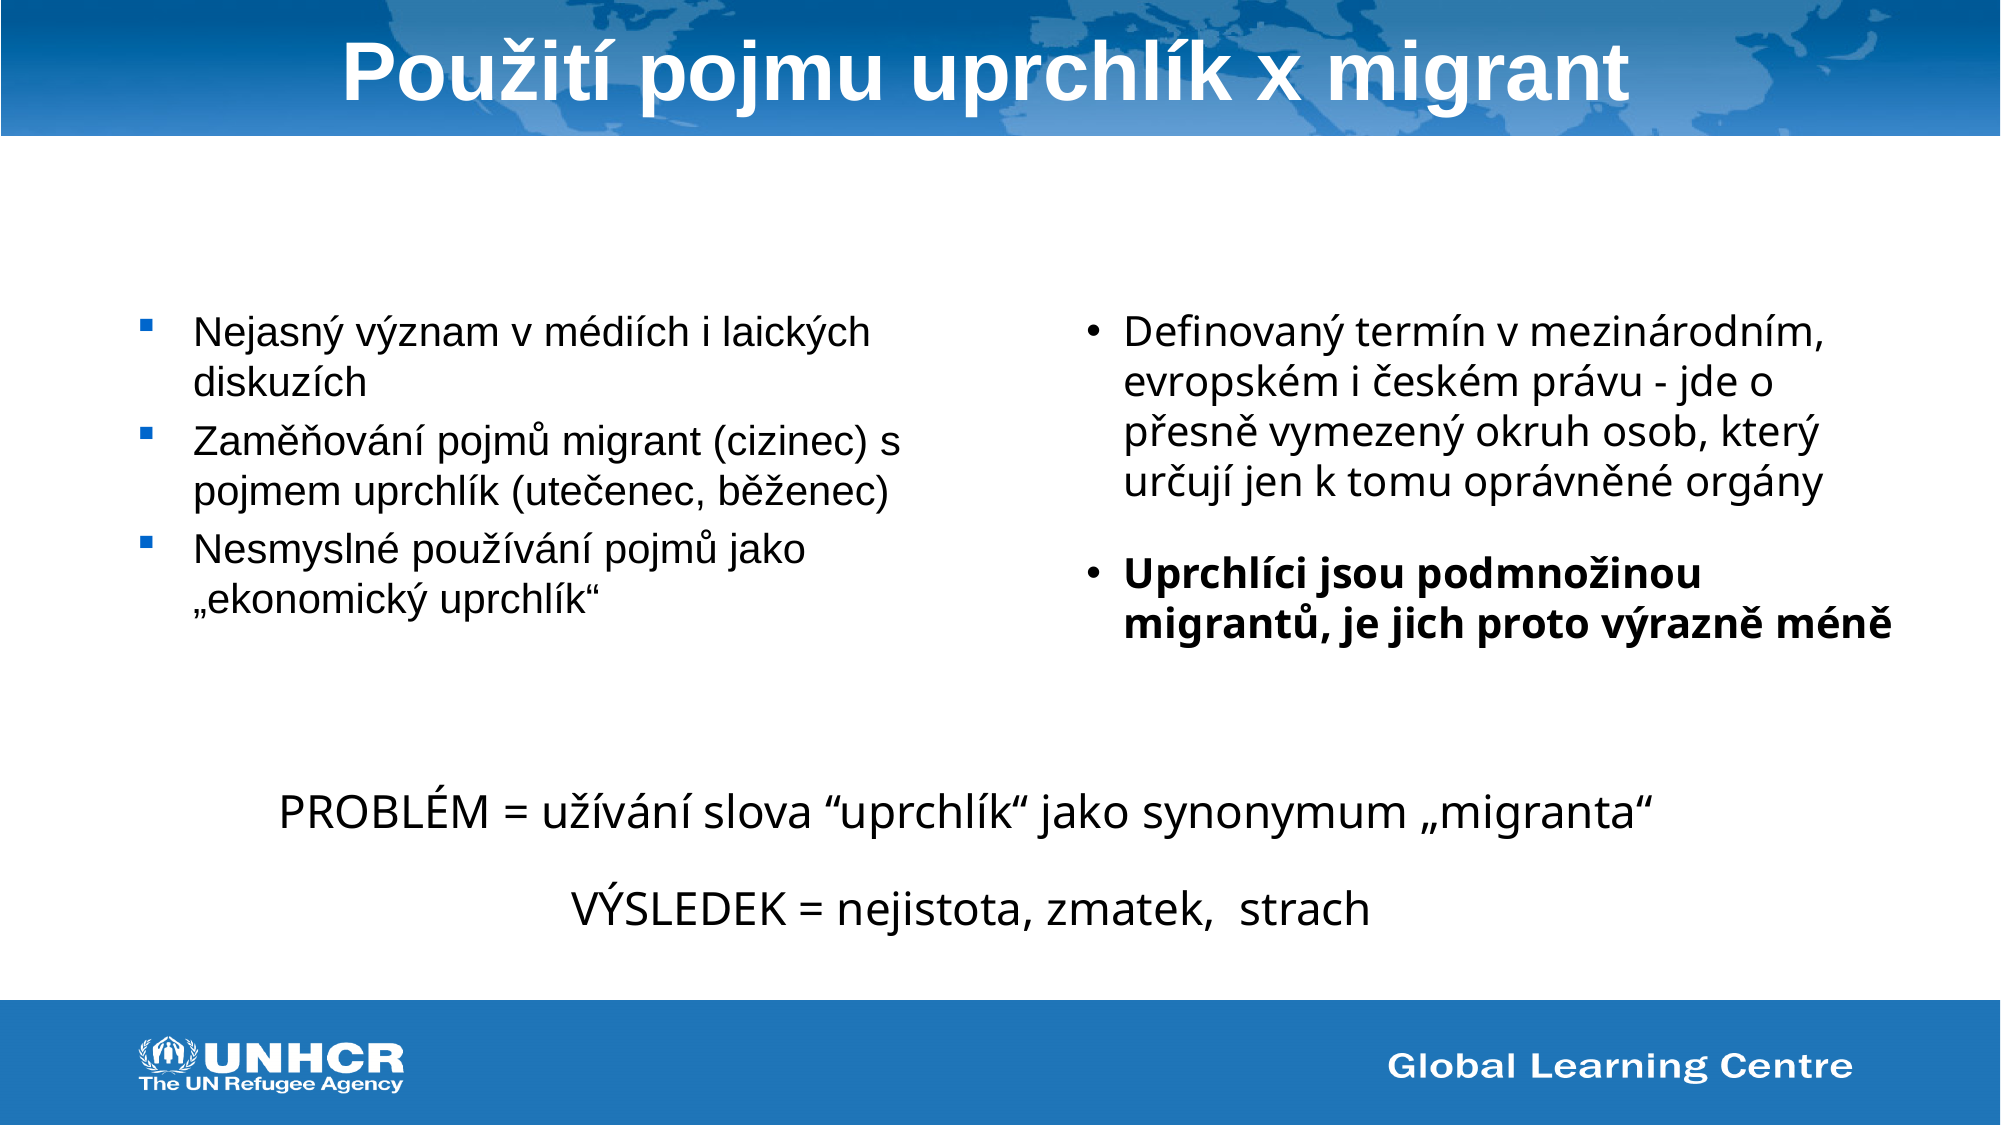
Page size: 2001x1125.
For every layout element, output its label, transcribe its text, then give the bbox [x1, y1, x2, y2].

text_box PROBLÉM = užívání slova ‘‘uprchlík‘‘ jako synonymum „migranta“ VÝSLEDEK = nejistota, zmatek, strach [215, 775, 1729, 979]
list Nejasný význam v médiích i laických diskuzích Zaměňování pojmů migrant (cizinec) s pojmem uprchlík (utečenec, běženec) Nesmyslné používání pojmů jako „ekonomický uprchlík“ [121, 297, 987, 739]
picture [0, 1000, 2001, 1125]
text_box Definovaný termín v mezinárodním, evropském i českém právu - jde o přesně vymezený okruh osob, který určují jen k tomu oprávněné orgány Uprchlíci jsou podmnožinou migrantů, je jich proto výrazně méně [1071, 297, 1919, 721]
picture [0, 0, 2001, 136]
title Použití pojmu uprchlík x migrant [0, 0, 1973, 135]
